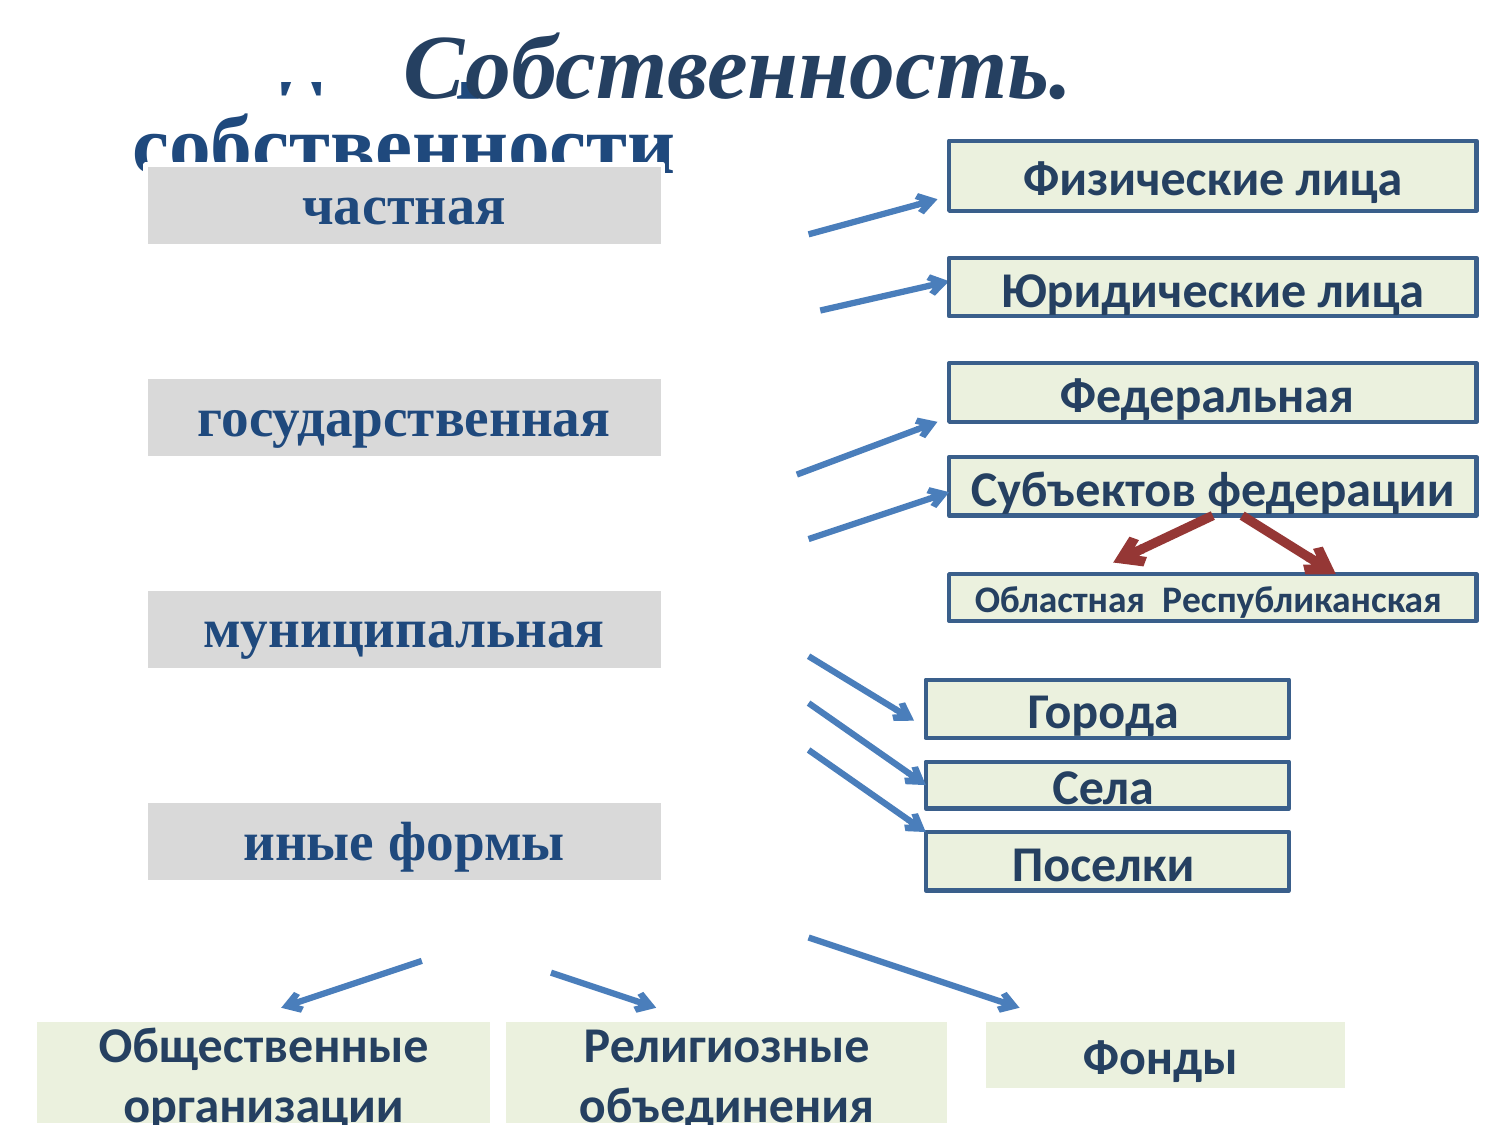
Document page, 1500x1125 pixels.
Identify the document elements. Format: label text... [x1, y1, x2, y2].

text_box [280, 960, 423, 1008]
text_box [1241, 515, 1337, 575]
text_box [808, 702, 926, 749]
text_box Собственность. [0, 0, 1500, 82]
text_box Субъектов федерации [947, 455, 1479, 518]
text_box Областная Республиканская [947, 572, 1479, 623]
text_box Религиозные объединения [502, 1017, 951, 1125]
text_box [796, 421, 938, 475]
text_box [550, 972, 657, 1008]
text_box Города [924, 678, 1291, 740]
text_box Общественные организации [33, 1103, 494, 1125]
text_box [1139, 489, 1187, 590]
text_box Физические лица [947, 139, 1479, 213]
text_box Села [932, 760, 1291, 811]
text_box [808, 198, 938, 235]
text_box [808, 749, 926, 833]
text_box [808, 937, 1020, 1009]
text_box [808, 656, 915, 702]
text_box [808, 491, 950, 540]
text_box Юридические лица [947, 256, 1479, 318]
text_box Федеральная [947, 361, 1479, 424]
text_box Поселки [924, 830, 1291, 893]
text_box Фонды [982, 1017, 1350, 1092]
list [0, 58, 809, 1095]
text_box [820, 280, 950, 311]
